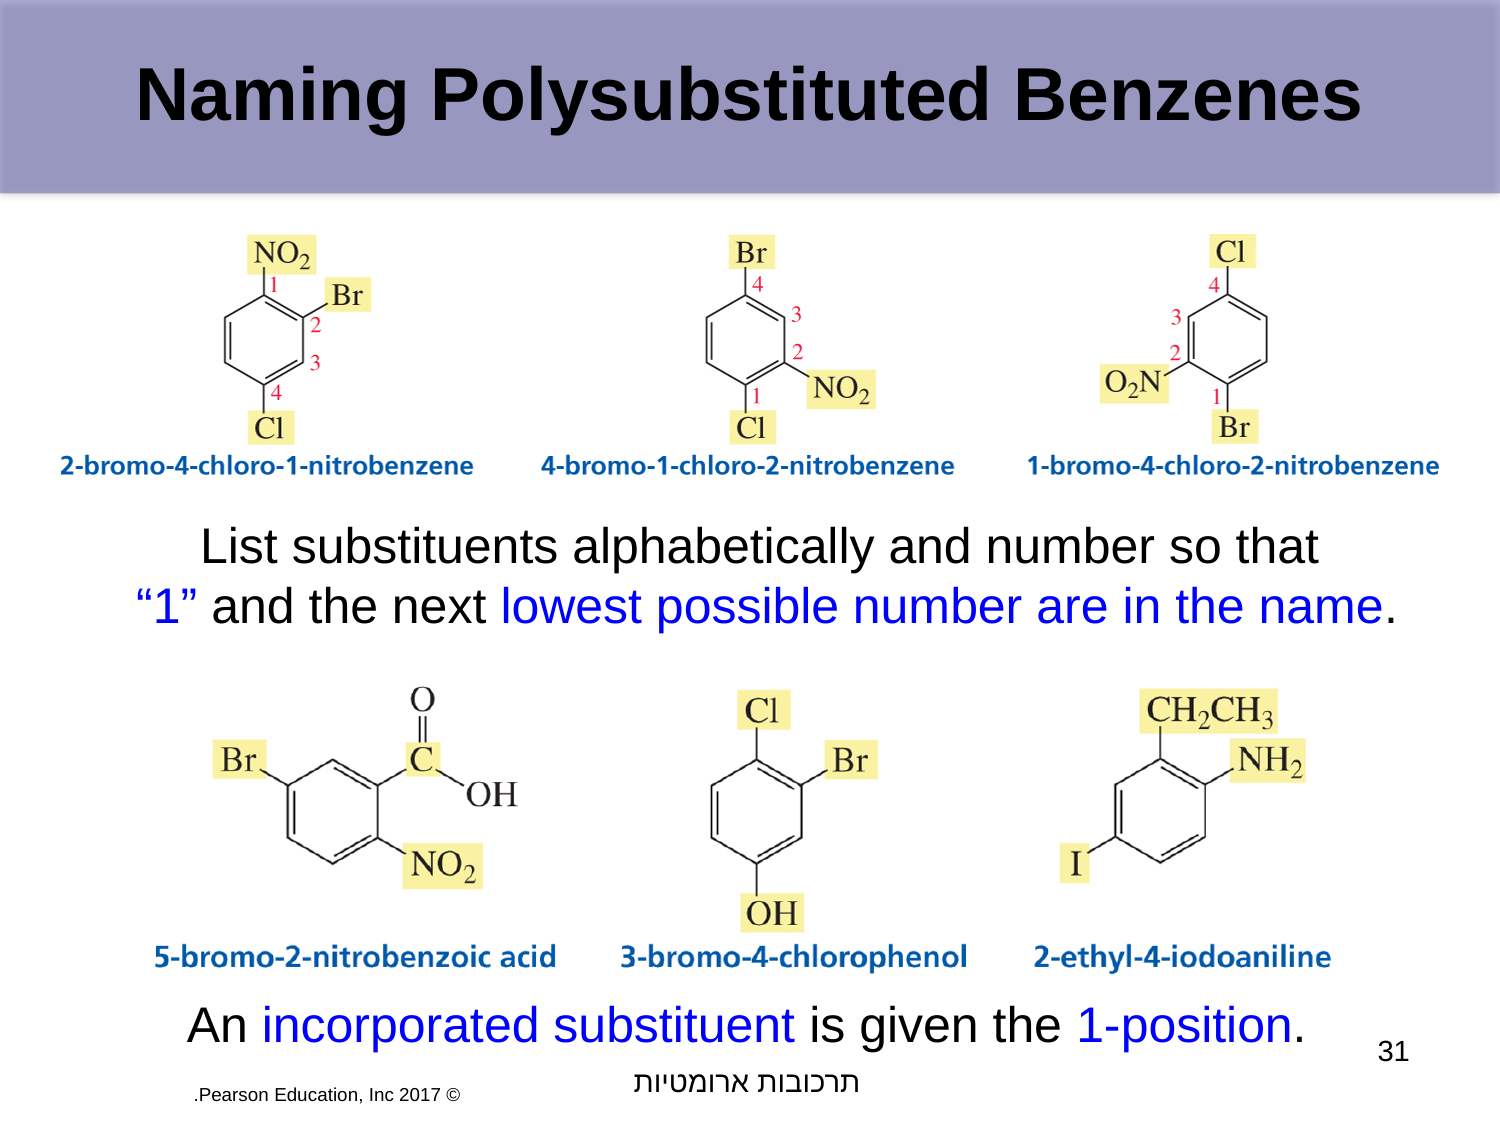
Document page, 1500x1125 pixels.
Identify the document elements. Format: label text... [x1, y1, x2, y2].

slide_number 31 [1074, 1024, 1426, 1103]
text_box List substituents alphabetically and number so that “1” and the next lowest possible number are in the name. [110, 513, 1411, 628]
text_box An incorporated substituent is given the 1-position. [133, 992, 1360, 1056]
picture [145, 676, 1341, 980]
picture [49, 222, 1451, 483]
footer תרכובות ארומטיות [505, 1055, 981, 1125]
text_box Naming Polysubstituted Benzenes [0, 38, 1500, 143]
